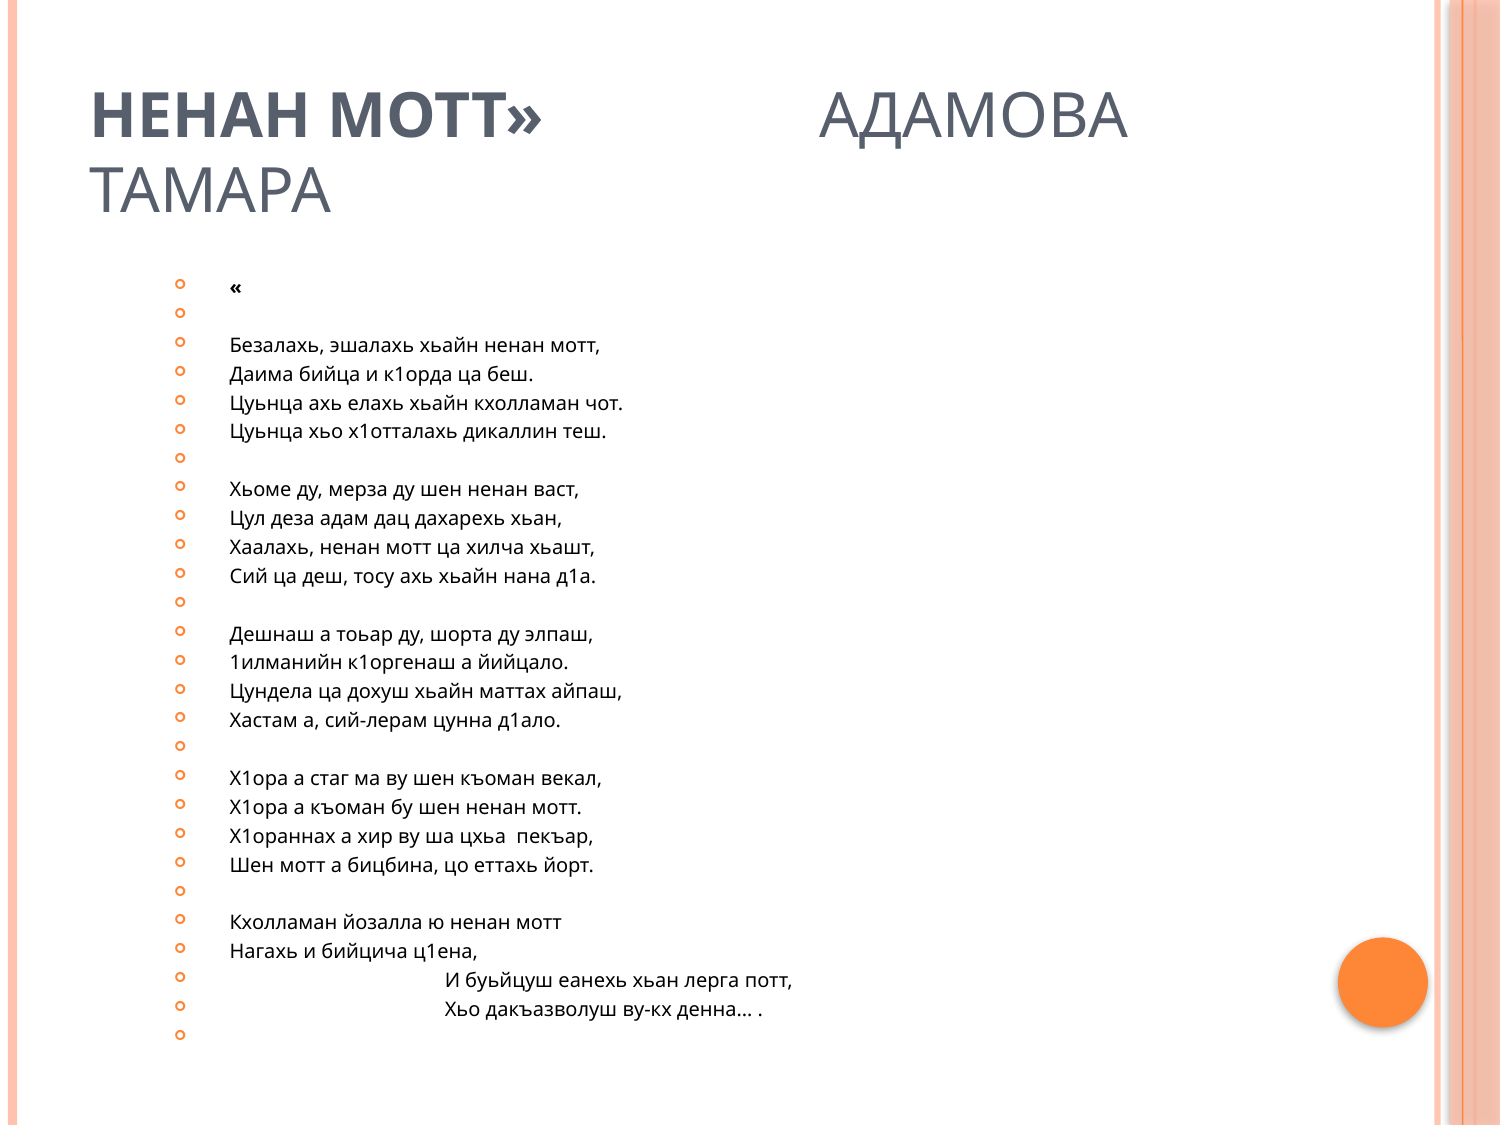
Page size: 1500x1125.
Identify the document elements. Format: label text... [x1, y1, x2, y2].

list « Безалахь, эшалахь хьайн ненан мотт, Даима бийца и к1орда ца беш. Цуьнца ахь елахь хьайн кхолламан чот. Цуьнца хьо х1отталахь дикаллин теш. Хьоме ду, мерза ду шен ненан васт, Цул деза адам дац дахарехь хьан, Хаалахь, ненан мотт ца хилча хьашт, Сий ца деш, тосу ахь хьайн нана д1а. Дешнаш а тоьар ду, шорта ду элпаш, 1илманийн к1оргенаш а йийцало. Цундела ца дохуш хьайн маттах айпаш, Хастам а, сий-лерам цунна д1ало. Х1ора а стаг ма ву шен къоман векал, Х1ора а къоман бу шен ненан мотт. Х1ораннах а хир ву ша цхьа пекъар, Шен мотт а бицбина, цо еттахь йорт. Кхолламан йозалла ю ненан мотт Нагахь и бийцича ц1ена, И буьйцуш еанехь хьан лерга потт, Хьо дакъазволуш ву-кх денна… . [159, 267, 1385, 1067]
title Ненан мотт» Адамова Тамара [75, 45, 1300, 233]
